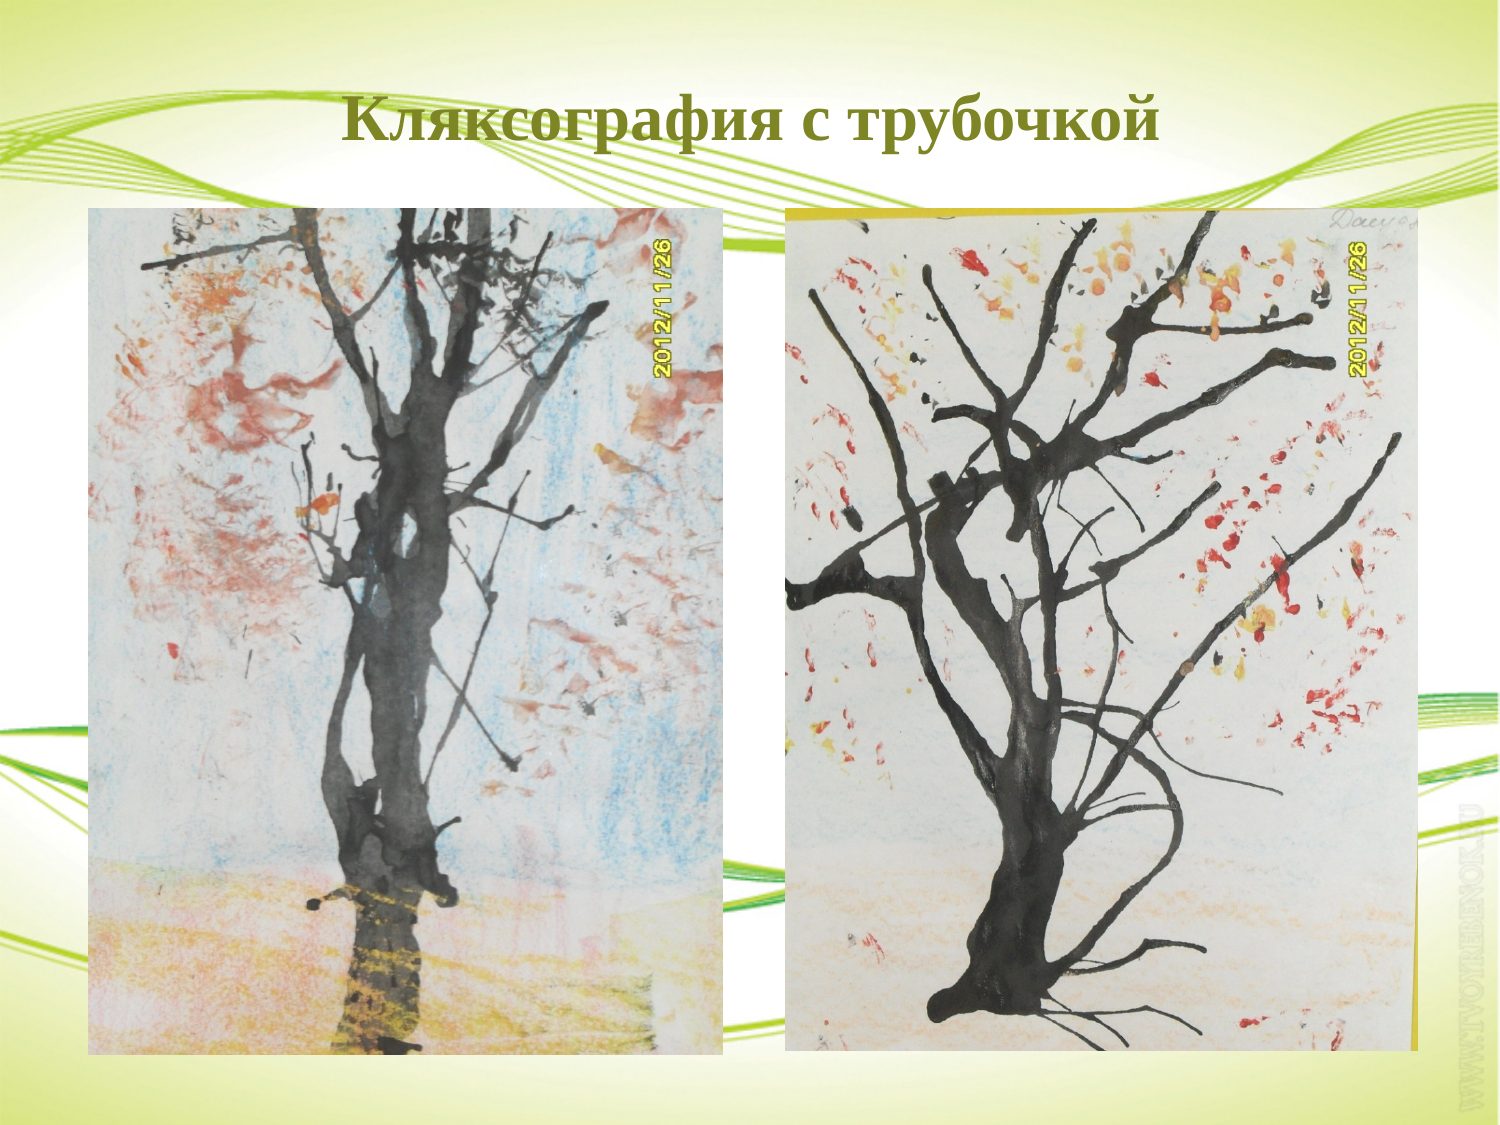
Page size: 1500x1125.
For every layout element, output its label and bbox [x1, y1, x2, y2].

picture [88, 207, 724, 1055]
list [0, 0, 1500, 1125]
picture [785, 207, 1418, 1051]
